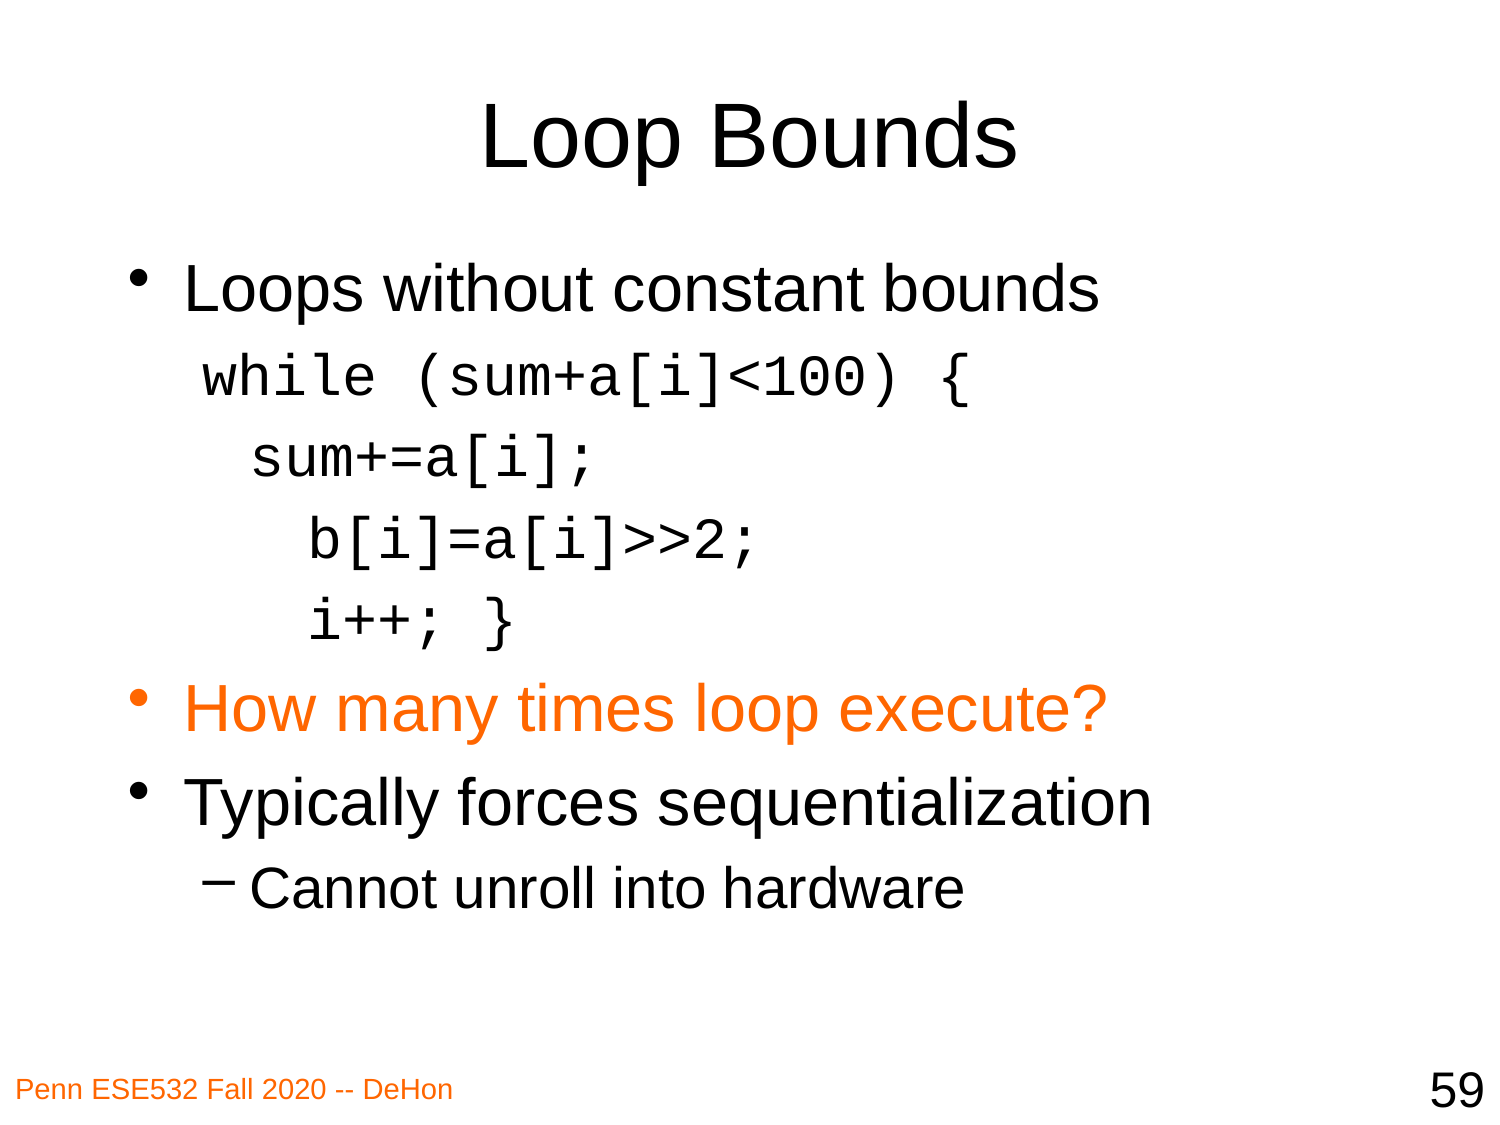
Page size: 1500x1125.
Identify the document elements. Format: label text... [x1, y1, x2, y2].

slide_number 59 [1187, 1049, 1500, 1125]
list Loops without constant bounds while (sum+a[i]<100) { sum+=a[i]; b[i]=a[i]>>2; i++; } How many times loop execute? Typically forces sequentialization Cannot unroll into hardware [112, 237, 1388, 913]
title Loop Bounds [112, 37, 1388, 226]
slide_number Penn ESE532 Fall 2020 -- DeHon [0, 1062, 576, 1125]
